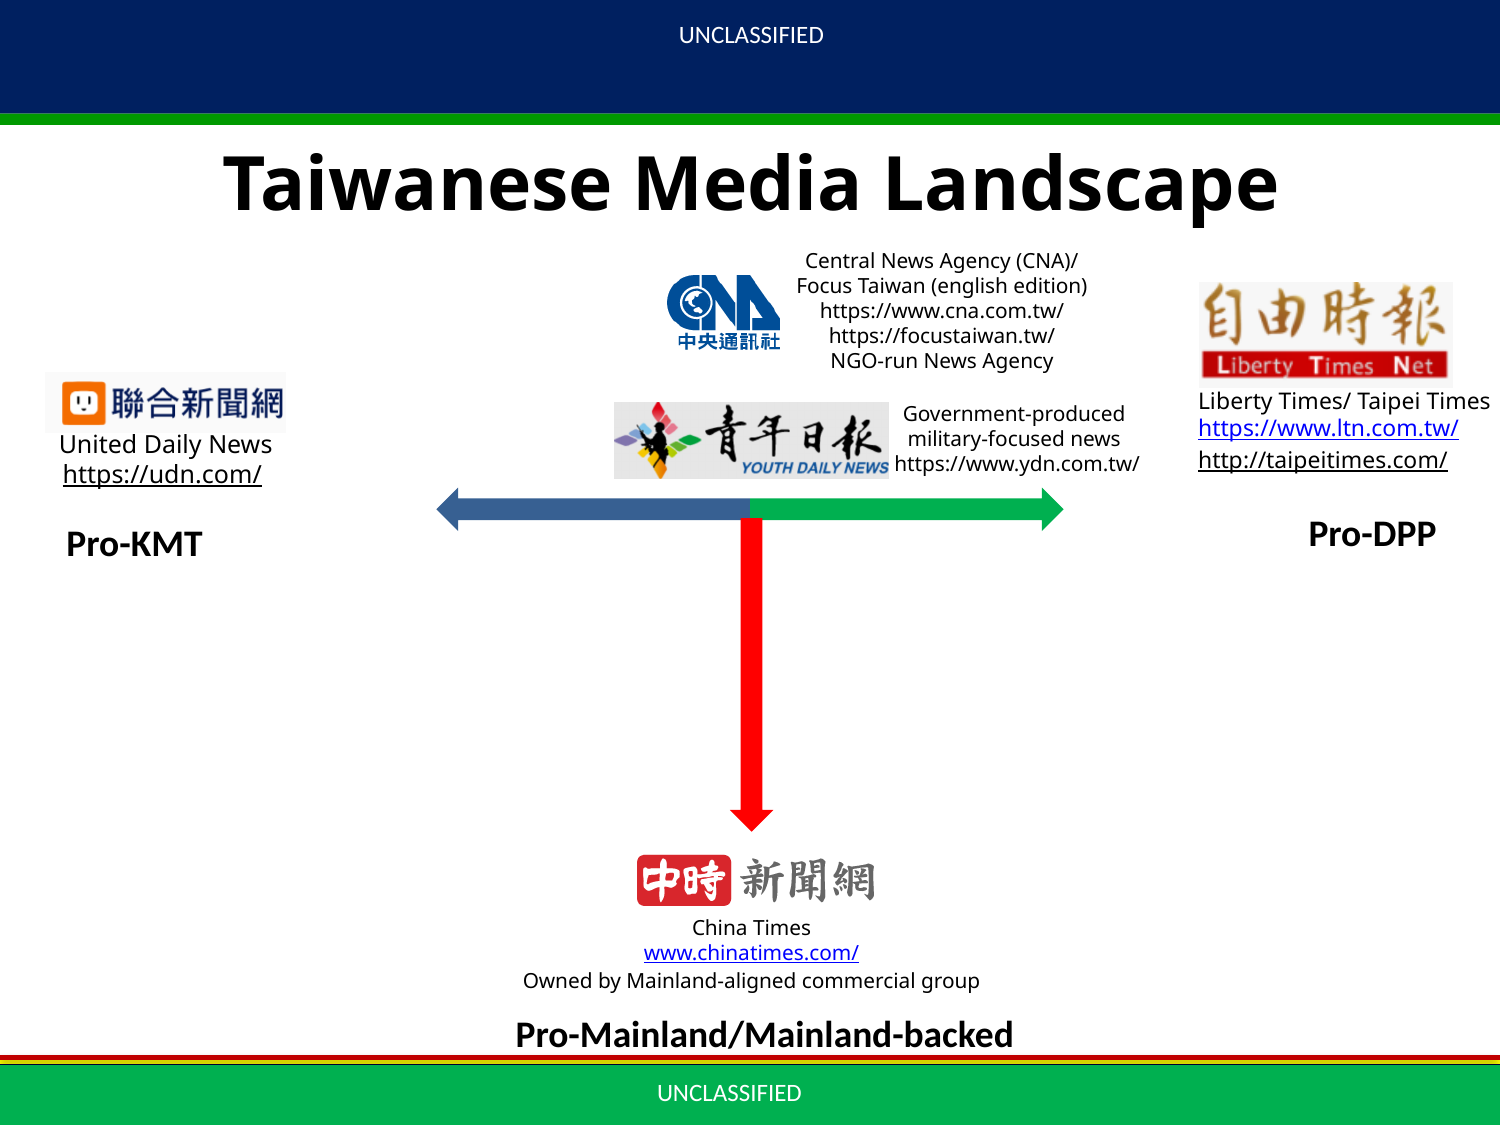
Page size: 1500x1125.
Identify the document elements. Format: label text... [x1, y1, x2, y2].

text_box China Times www.chinatimes.com/ Owned by Mainland-aligned commercial group [495, 906, 1008, 1000]
text_box United Daily News https://udn.com/ [0, 421, 344, 500]
text_box [727, 515, 776, 834]
picture [614, 402, 890, 479]
text_box Government-produced military-focused news https://www.ydn.com.tw/ [871, 393, 1163, 484]
text_box Liberty Times/ Taipei Times https://www.ltn.com.tw/ http://taipeitimes.com/ [1183, 379, 1500, 484]
text_box [434, 485, 753, 533]
text_box Taiwanese Media Landscape [52, 138, 1451, 221]
text_box [0, 1063, 1500, 1125]
picture [45, 371, 287, 433]
text_box [0, 112, 1500, 127]
text_box [0, 0, 1500, 112]
text_box UNCLASSIFIED [476, 1061, 983, 1122]
picture [660, 264, 794, 360]
picture [626, 848, 877, 909]
text_box UNCLASSIFIED [498, 3, 1005, 64]
text_box Pro-Mainland/Mainland-backed [500, 1002, 1030, 1062]
text_box Pro-DPP [1293, 501, 1452, 562]
text_box Pro-KMT [51, 511, 218, 572]
text_box Central News Agency (CNA)/ Focus Taiwan (english edition) https://www.cna.com.tw/ https://focustaiwan.tw/ NGO-run News Agency [758, 240, 1125, 380]
picture [1199, 282, 1454, 388]
text_box [752, 485, 1066, 533]
